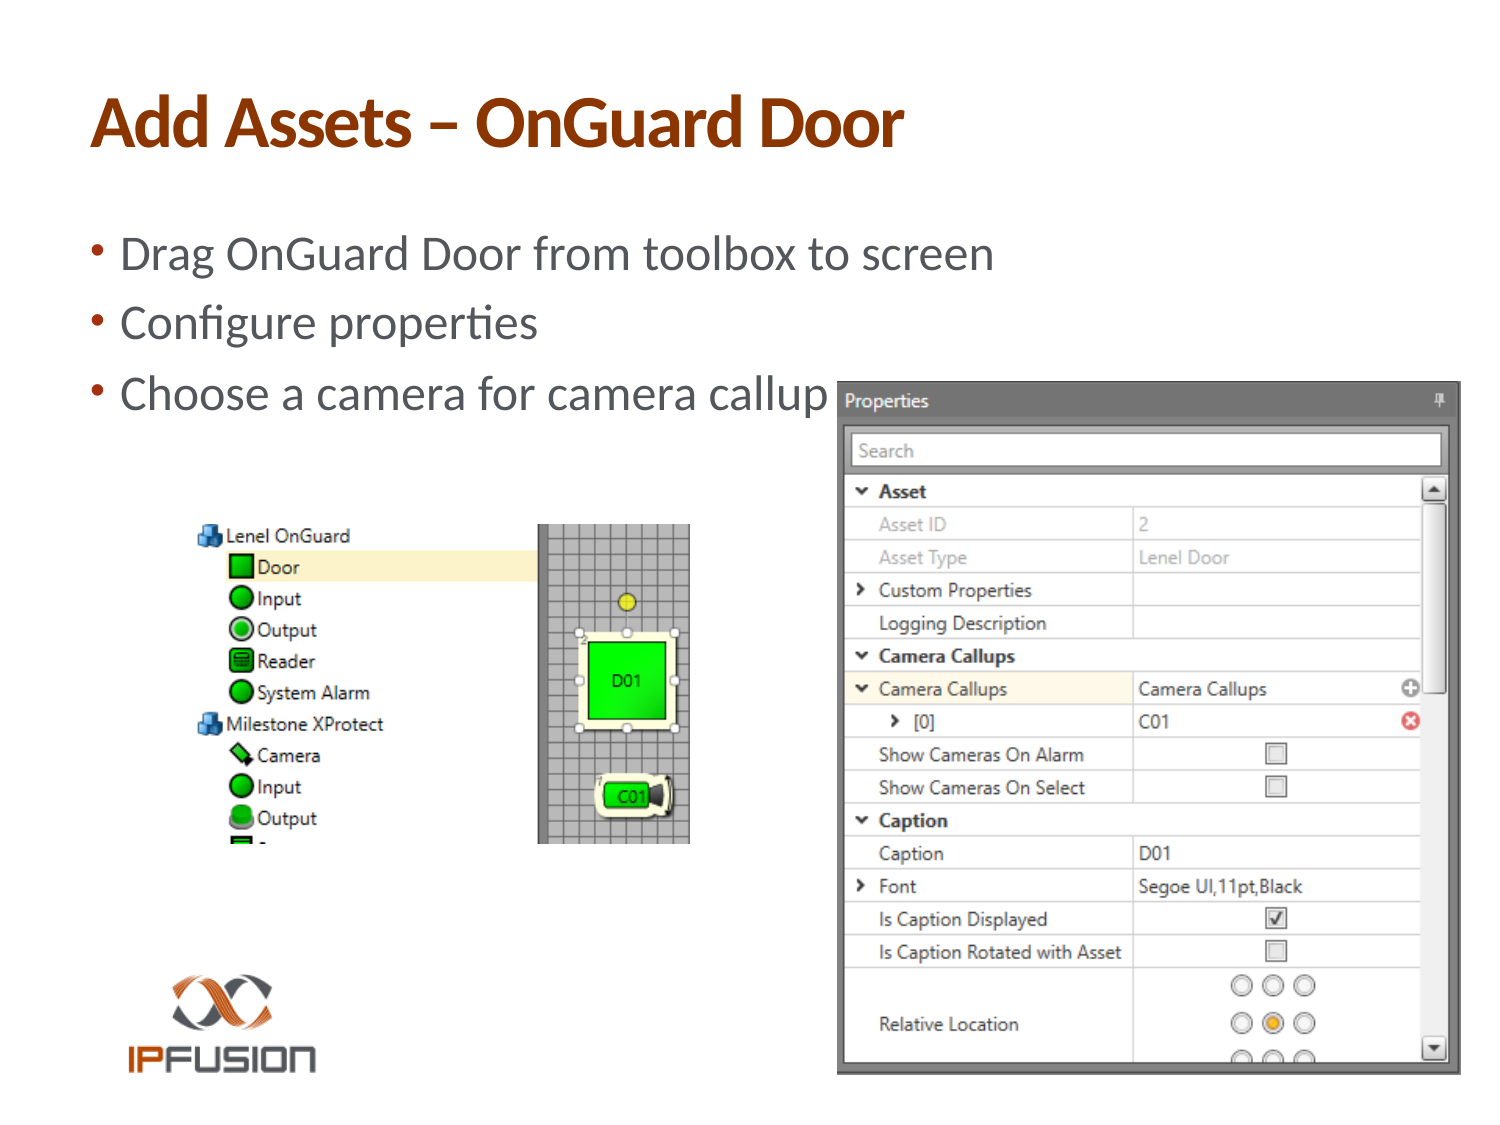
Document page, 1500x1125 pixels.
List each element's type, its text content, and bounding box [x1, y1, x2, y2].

picture [837, 381, 1462, 1075]
list Drag OnGuard Door from toolbox to screen Configure properties Choose a camera for camera callup [75, 212, 1425, 1050]
picture [187, 524, 690, 844]
title Add Assets – OnGuard Door [75, 35, 1425, 200]
picture [112, 1050, 332, 1073]
